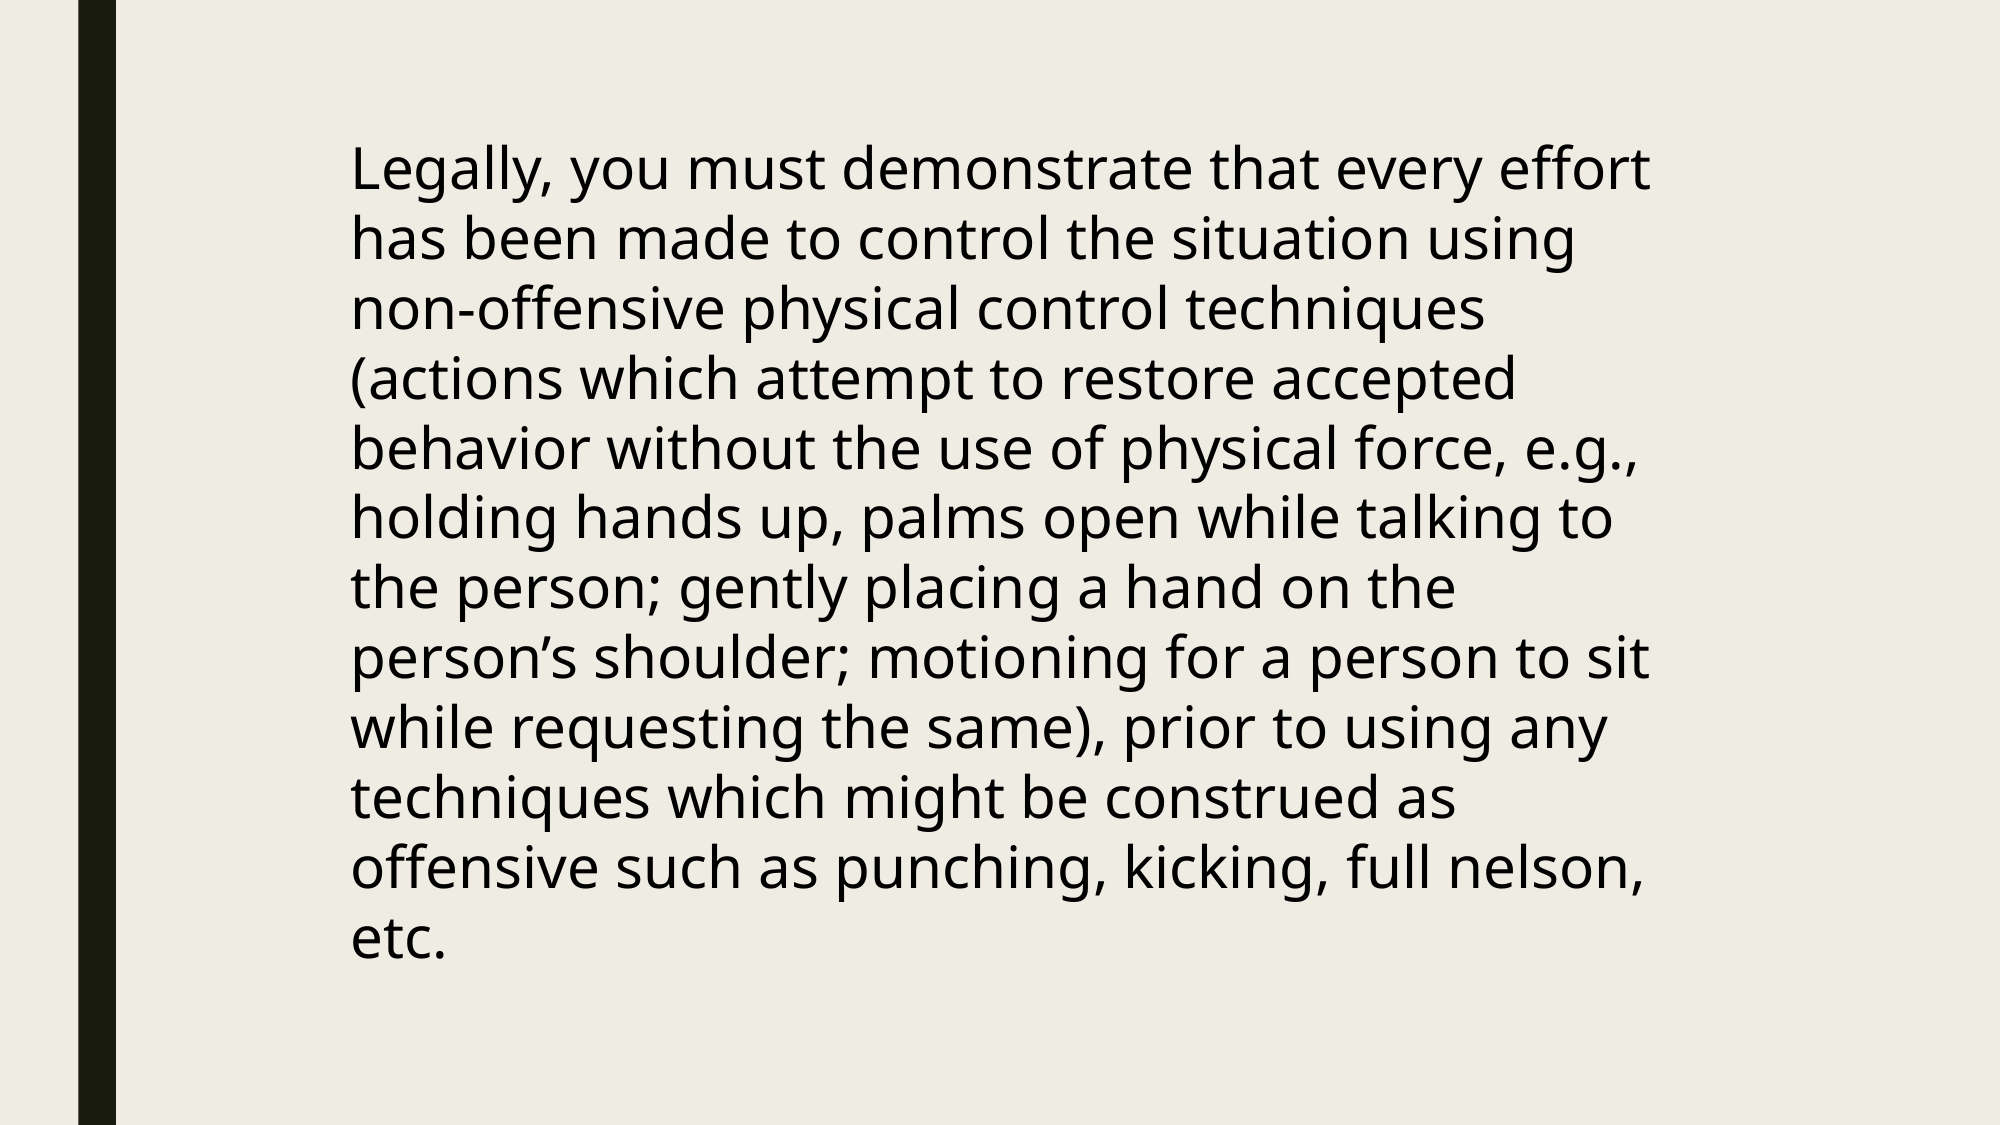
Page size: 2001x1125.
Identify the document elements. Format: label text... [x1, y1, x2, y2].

text_box Legally, you must demonstrate that every effort has been made to control the situation using non-offensive physical control techniques (actions which attempt to restore accepted behavior without the use of physical force, e.g., holding hands up, palms open while talking to the person; gently placing a hand on the person’s shoulder; motioning for a person to sit while requesting the same), prior to using any techniques which might be construed as offensive such as punching, kicking, full nelson, etc. [335, 123, 1674, 978]
